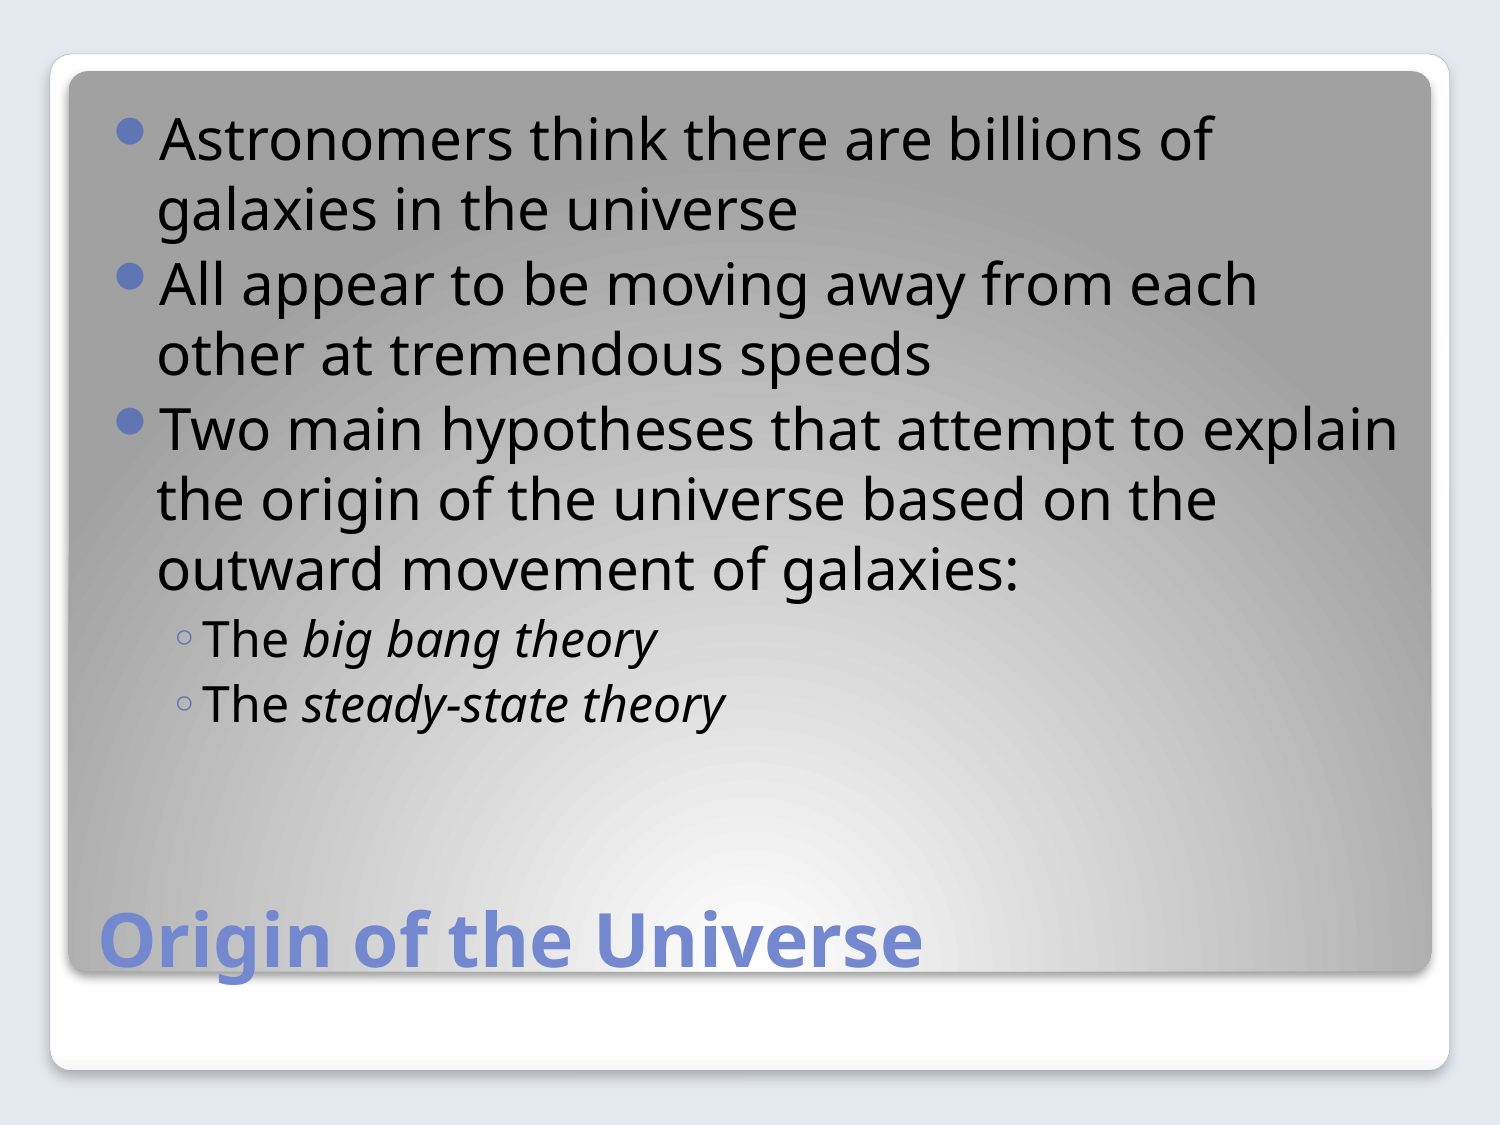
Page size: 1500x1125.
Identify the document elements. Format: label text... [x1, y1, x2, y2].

list Astronomers think there are billions of galaxies in the universe All appear to be moving away from each other at tremendous speeds Two main hypotheses that attempt to explain the origin of the universe based on the outward movement of galaxies: The big bang theory The steady-state theory [82, 86, 1425, 774]
title Origin of the Universe [82, 817, 1425, 990]
